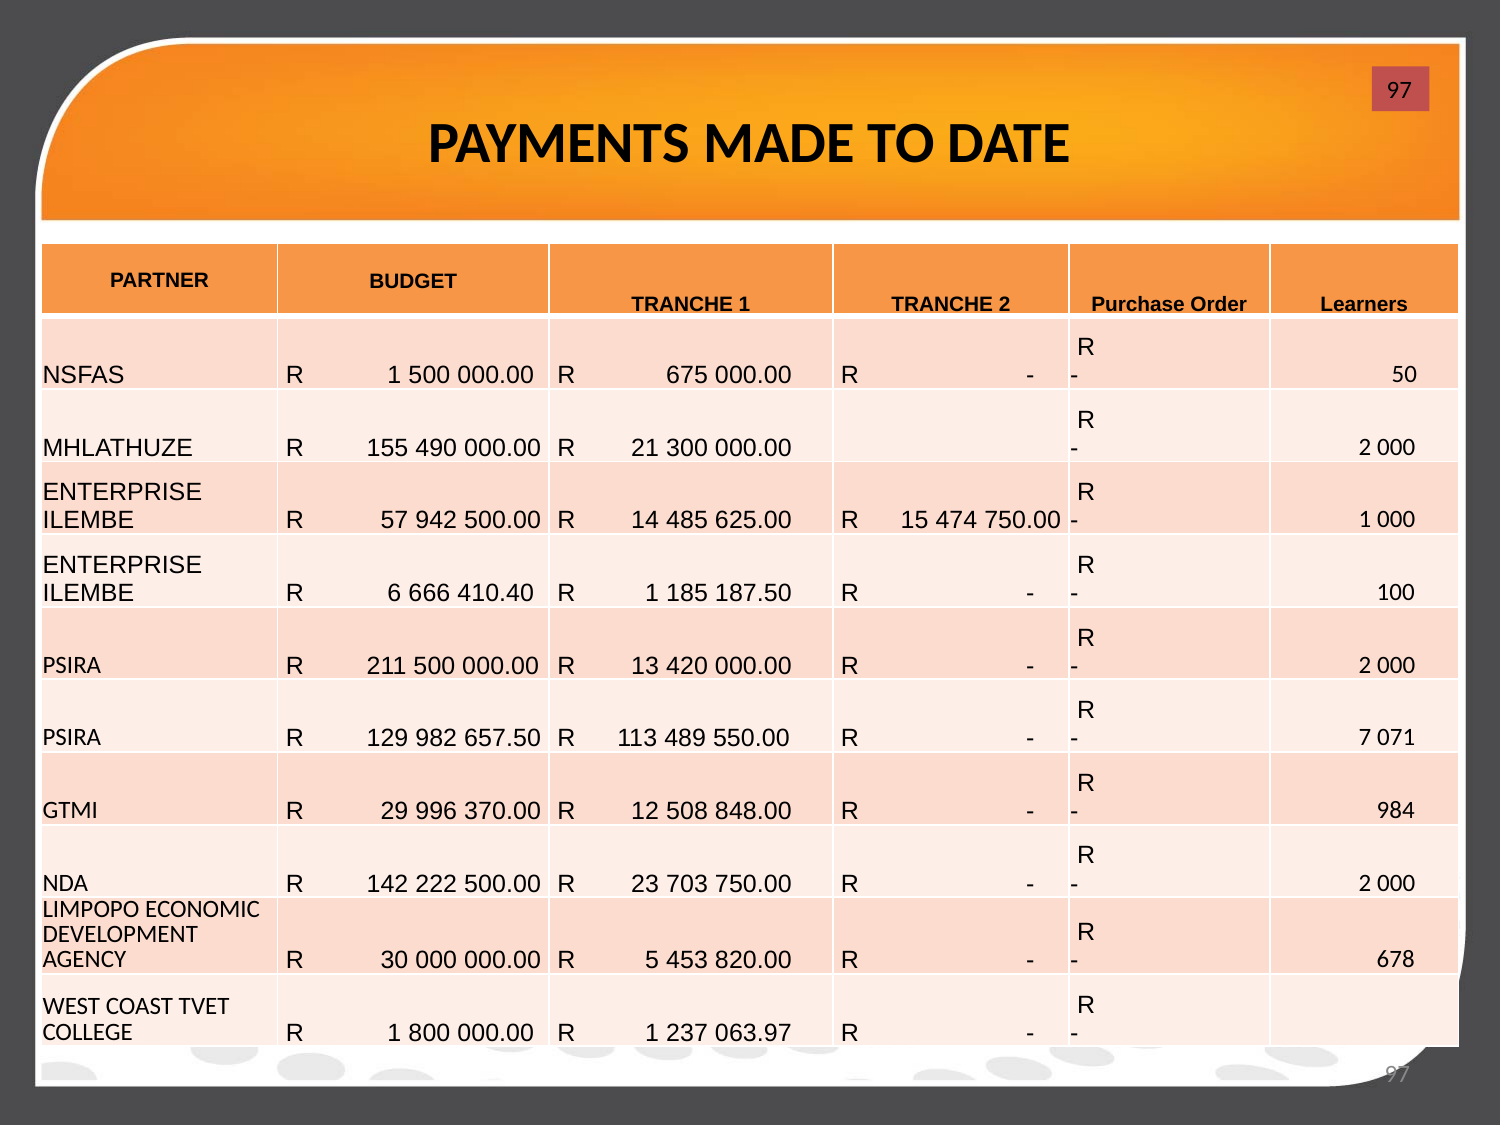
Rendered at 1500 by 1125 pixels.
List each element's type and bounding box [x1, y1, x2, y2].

table_cell [42, 462, 277, 533]
table_cell [1070, 535, 1269, 606]
table_cell [834, 462, 1068, 533]
table_cell [1070, 390, 1269, 461]
table_cell [550, 535, 832, 606]
table_cell [834, 680, 1068, 751]
table_cell [550, 390, 832, 461]
table_cell [42, 680, 277, 751]
table_cell [1271, 390, 1458, 461]
table_cell [550, 975, 832, 1045]
table_cell [1271, 826, 1458, 896]
table_cell [834, 898, 1068, 973]
table_cell [278, 390, 548, 461]
table_cell [1070, 680, 1269, 751]
table_cell [1070, 826, 1269, 896]
table_cell [550, 826, 832, 896]
table_cell [550, 319, 832, 388]
table_cell [834, 975, 1068, 1045]
table_cell [278, 898, 548, 973]
table_cell [278, 680, 548, 751]
picture [0, 0, 1500, 1125]
table_cell [834, 390, 1068, 461]
table_cell [550, 753, 832, 824]
table_cell [834, 319, 1068, 388]
table_header [42, 244, 277, 313]
table_cell [1070, 753, 1269, 824]
slide_number [1074, 1042, 1425, 1103]
table_cell [1271, 319, 1458, 388]
table_header [1070, 244, 1269, 313]
table_cell [1070, 975, 1269, 1045]
table_cell [550, 462, 832, 533]
table_header [1271, 244, 1458, 313]
table_cell [278, 462, 548, 533]
table_cell [1271, 608, 1458, 678]
table_cell [278, 608, 548, 678]
table_cell [1271, 535, 1458, 606]
table_header [278, 244, 548, 313]
table_cell [1271, 753, 1458, 824]
table_cell [278, 975, 548, 1045]
table_cell [1271, 975, 1458, 1045]
table_header [550, 244, 832, 313]
table_cell [834, 753, 1068, 824]
table_cell [42, 753, 277, 824]
table_cell [834, 826, 1068, 896]
table_cell [550, 608, 832, 678]
table_cell [42, 826, 277, 896]
table_cell [1271, 680, 1458, 751]
table_cell [278, 753, 548, 824]
table_cell [42, 319, 277, 388]
table_cell [550, 680, 832, 751]
title [75, 45, 1425, 233]
table_header [834, 244, 1068, 313]
table_cell [42, 535, 277, 606]
table_cell [1070, 319, 1269, 388]
table_cell [42, 608, 277, 678]
table_cell [42, 898, 277, 973]
table_cell [834, 535, 1068, 606]
table_cell [278, 826, 548, 896]
table_cell [1271, 898, 1458, 973]
table_cell [1070, 462, 1269, 533]
table_cell [1070, 898, 1269, 973]
text_box [1371, 66, 1430, 112]
table_cell [1070, 608, 1269, 678]
table_cell [42, 975, 277, 1045]
table_cell [550, 898, 832, 973]
table_cell [834, 608, 1068, 678]
table_cell [278, 319, 548, 388]
table_cell [1271, 462, 1458, 533]
table_cell [42, 390, 277, 461]
table_cell [278, 535, 548, 606]
